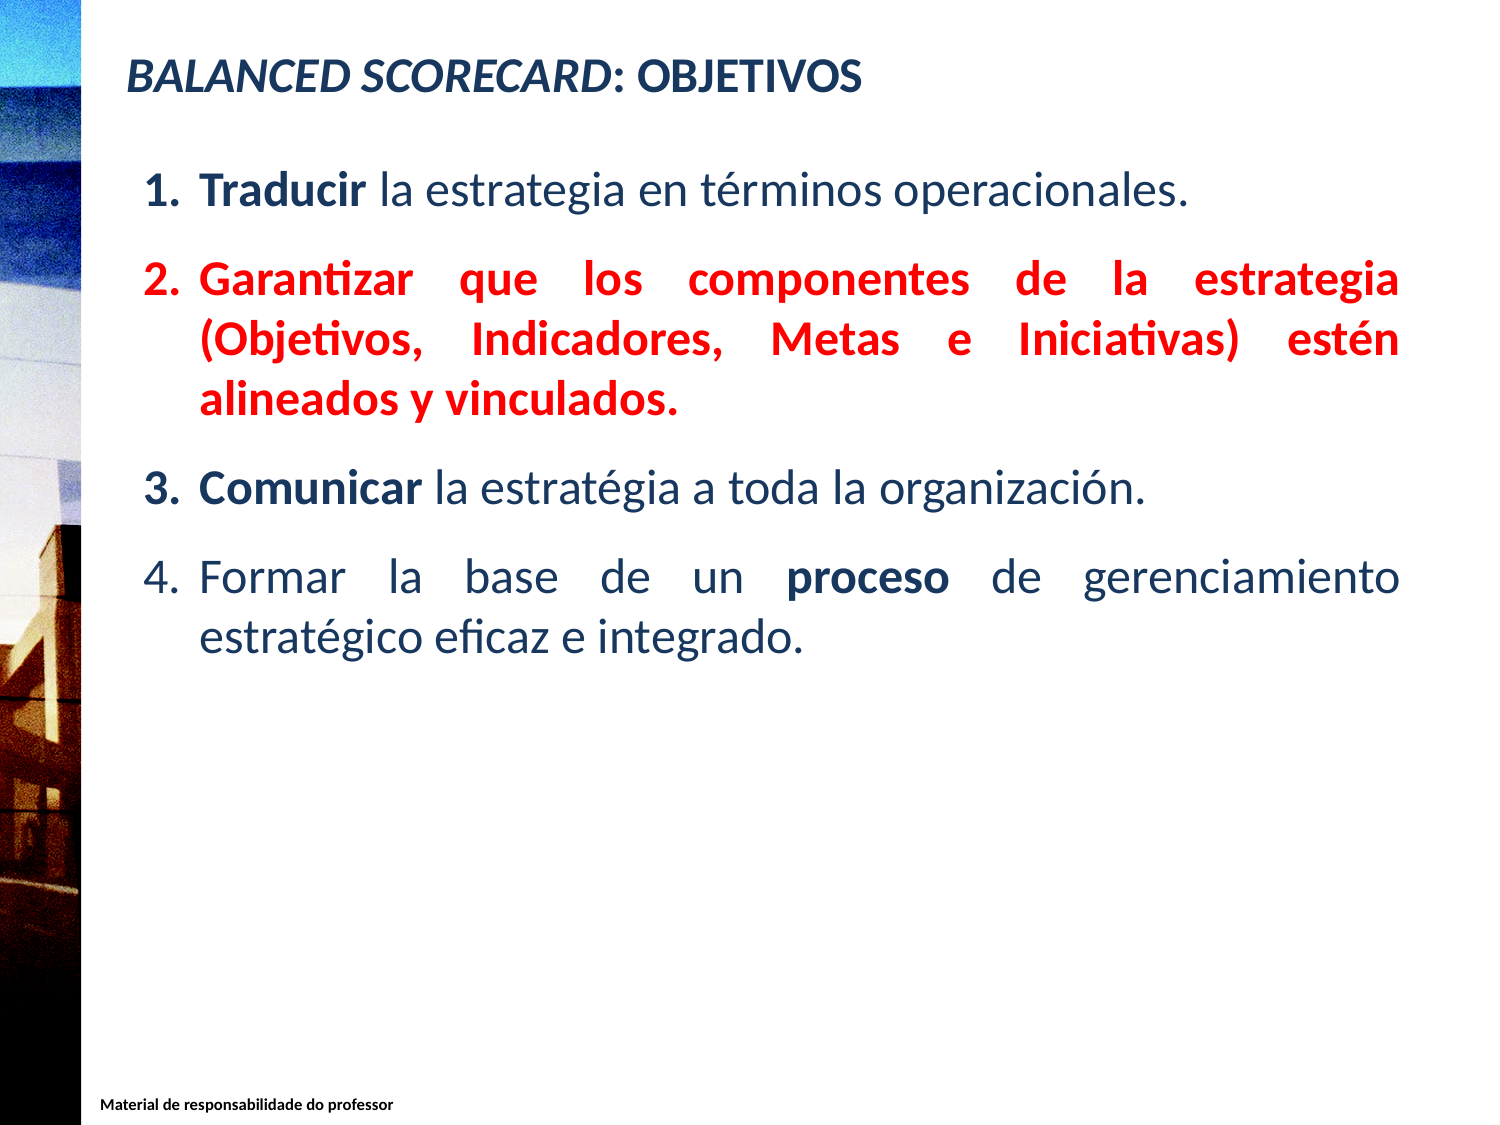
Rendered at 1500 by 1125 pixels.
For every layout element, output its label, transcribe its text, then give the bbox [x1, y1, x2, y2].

text_box Traducir la estrategia en términos operacionales. Garantizar que los componentes de la estrategia (Objetivos, Indicadores, Metas e Iniciativas) estén alineados y vinculados. Comunicar la estratégia a toda la organización. Formar la base de un proceso de gerenciamiento estratégico eficaz e integrado. [128, 148, 1417, 761]
picture [0, 0, 82, 1125]
text_box BALANCED SCORECARD: OBJETIVOS [112, 9, 1365, 135]
